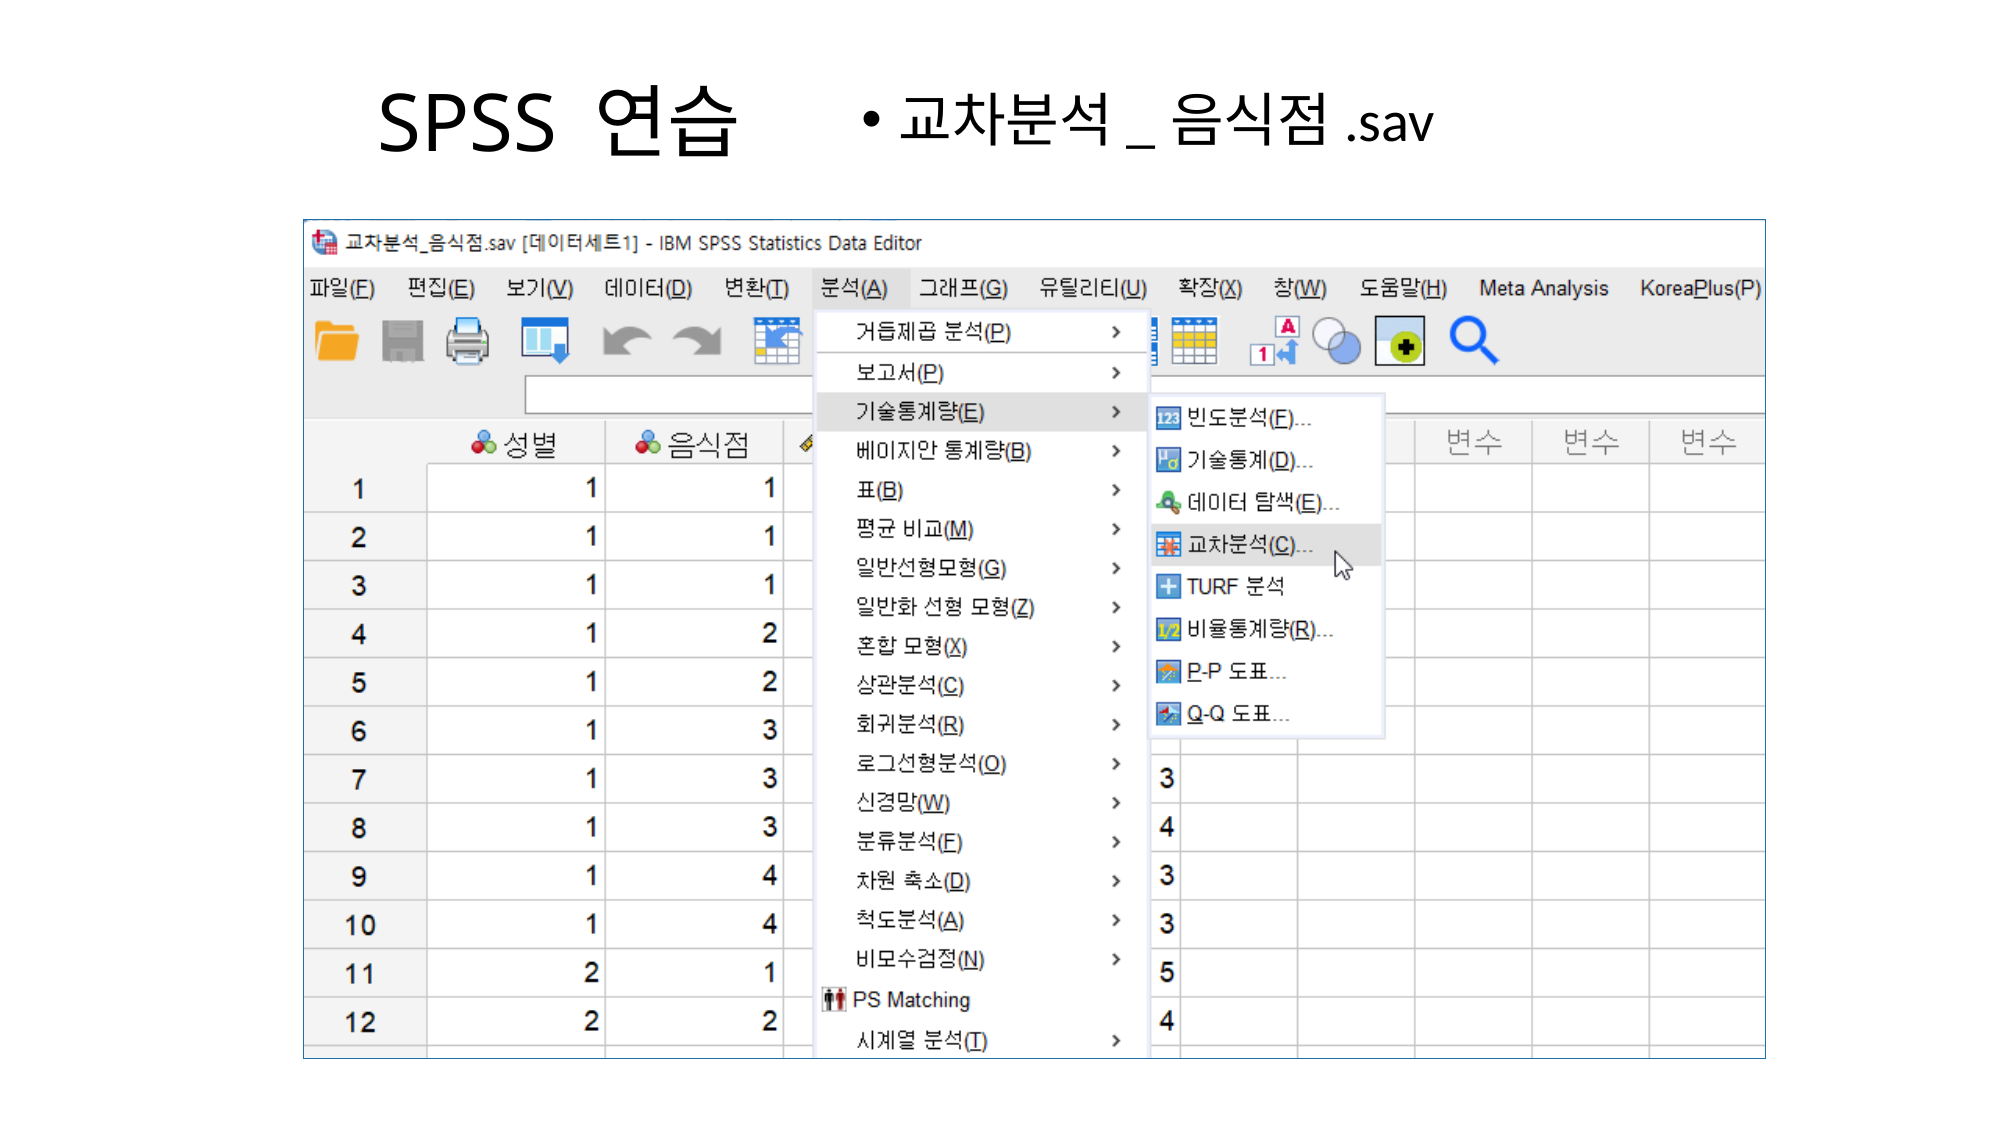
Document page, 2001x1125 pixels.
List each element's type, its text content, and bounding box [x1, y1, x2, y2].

title SPSS 연습 [362, 66, 764, 186]
picture [303, 219, 1766, 1059]
list 교차분석_음식점.sav [846, 83, 1484, 170]
